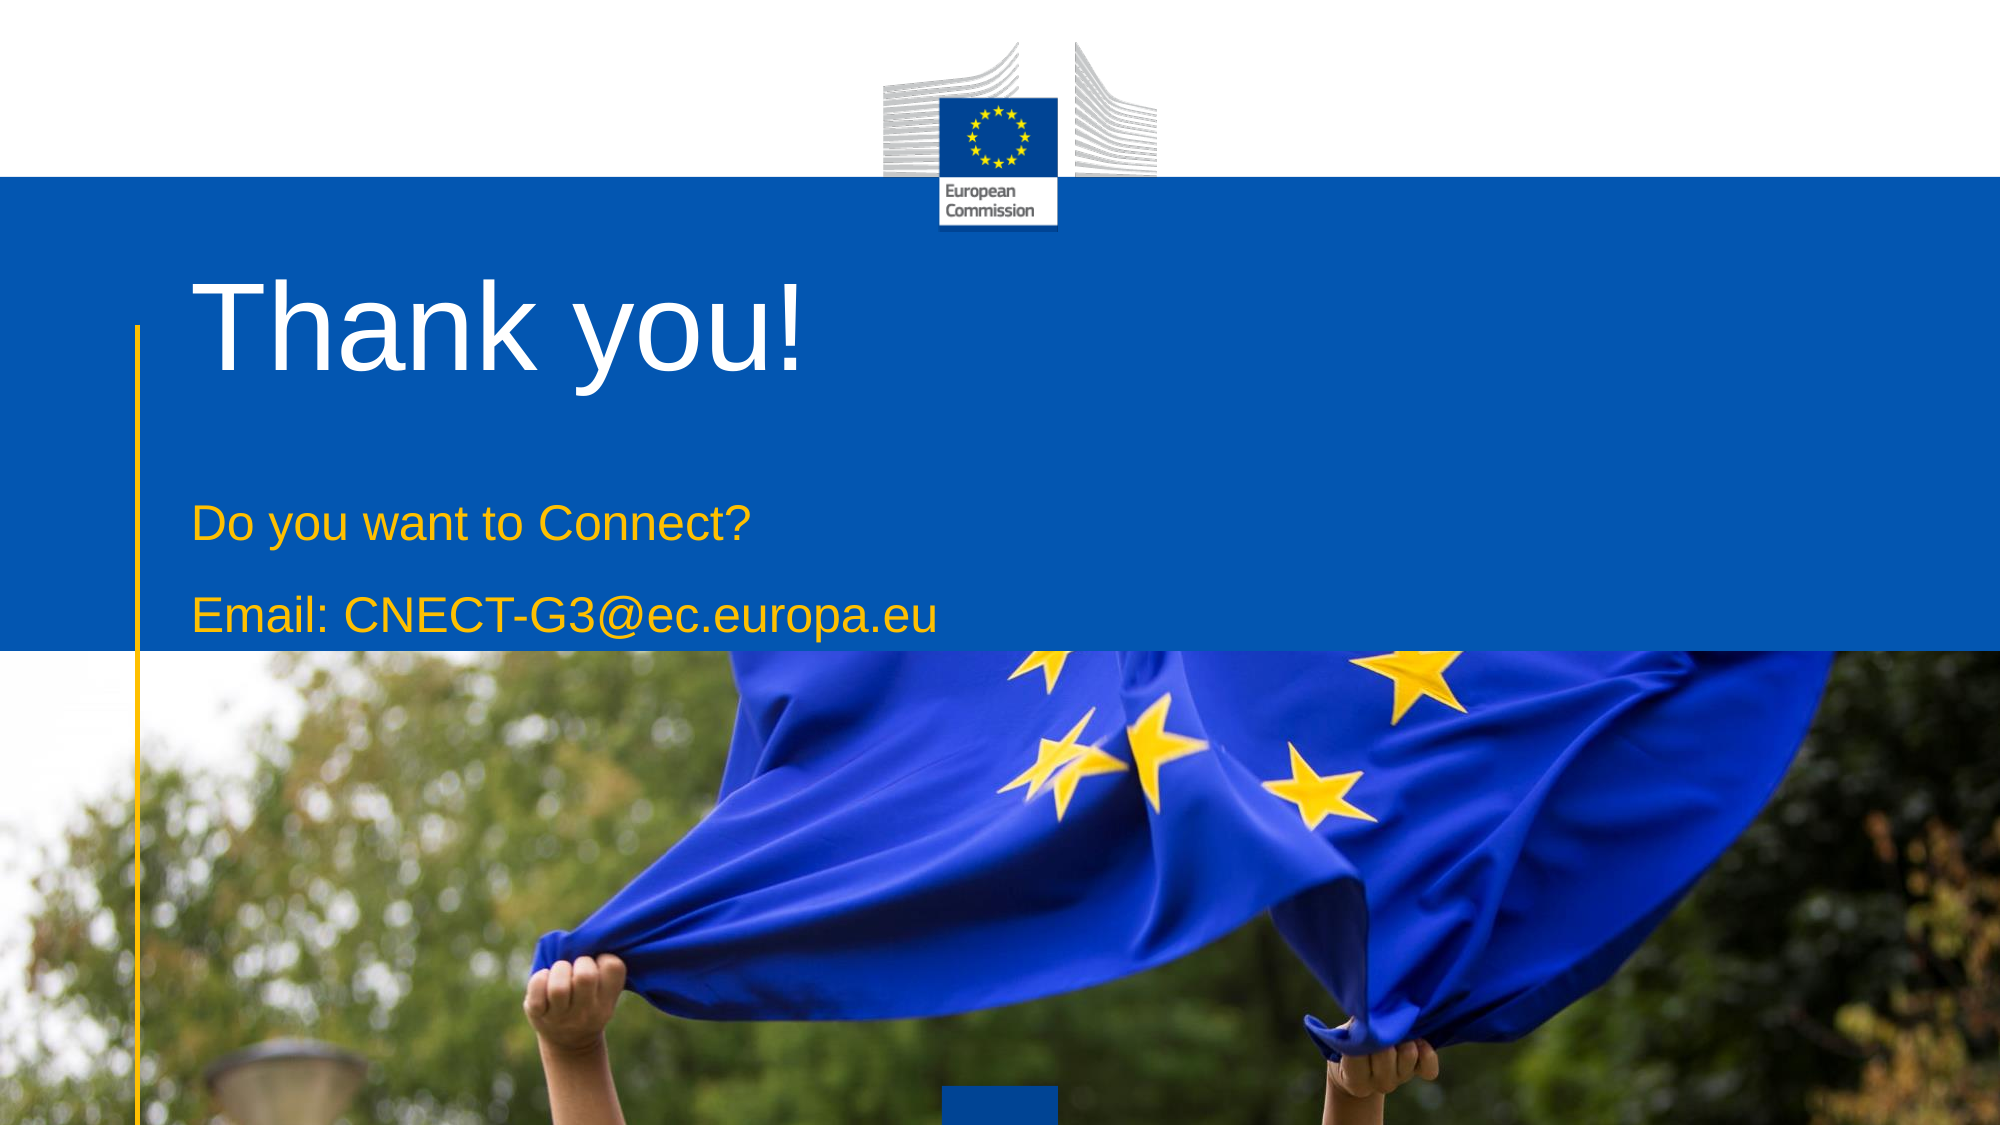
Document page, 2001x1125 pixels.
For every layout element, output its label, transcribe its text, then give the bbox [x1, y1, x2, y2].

subtitle Do you want to Connect? Email: CNECT-G3@ec.europa.eu [175, 482, 1827, 651]
picture [0, 651, 135, 1125]
picture [883, 42, 1157, 232]
picture [140, 651, 2000, 1125]
title Thank you! [175, 254, 1827, 399]
